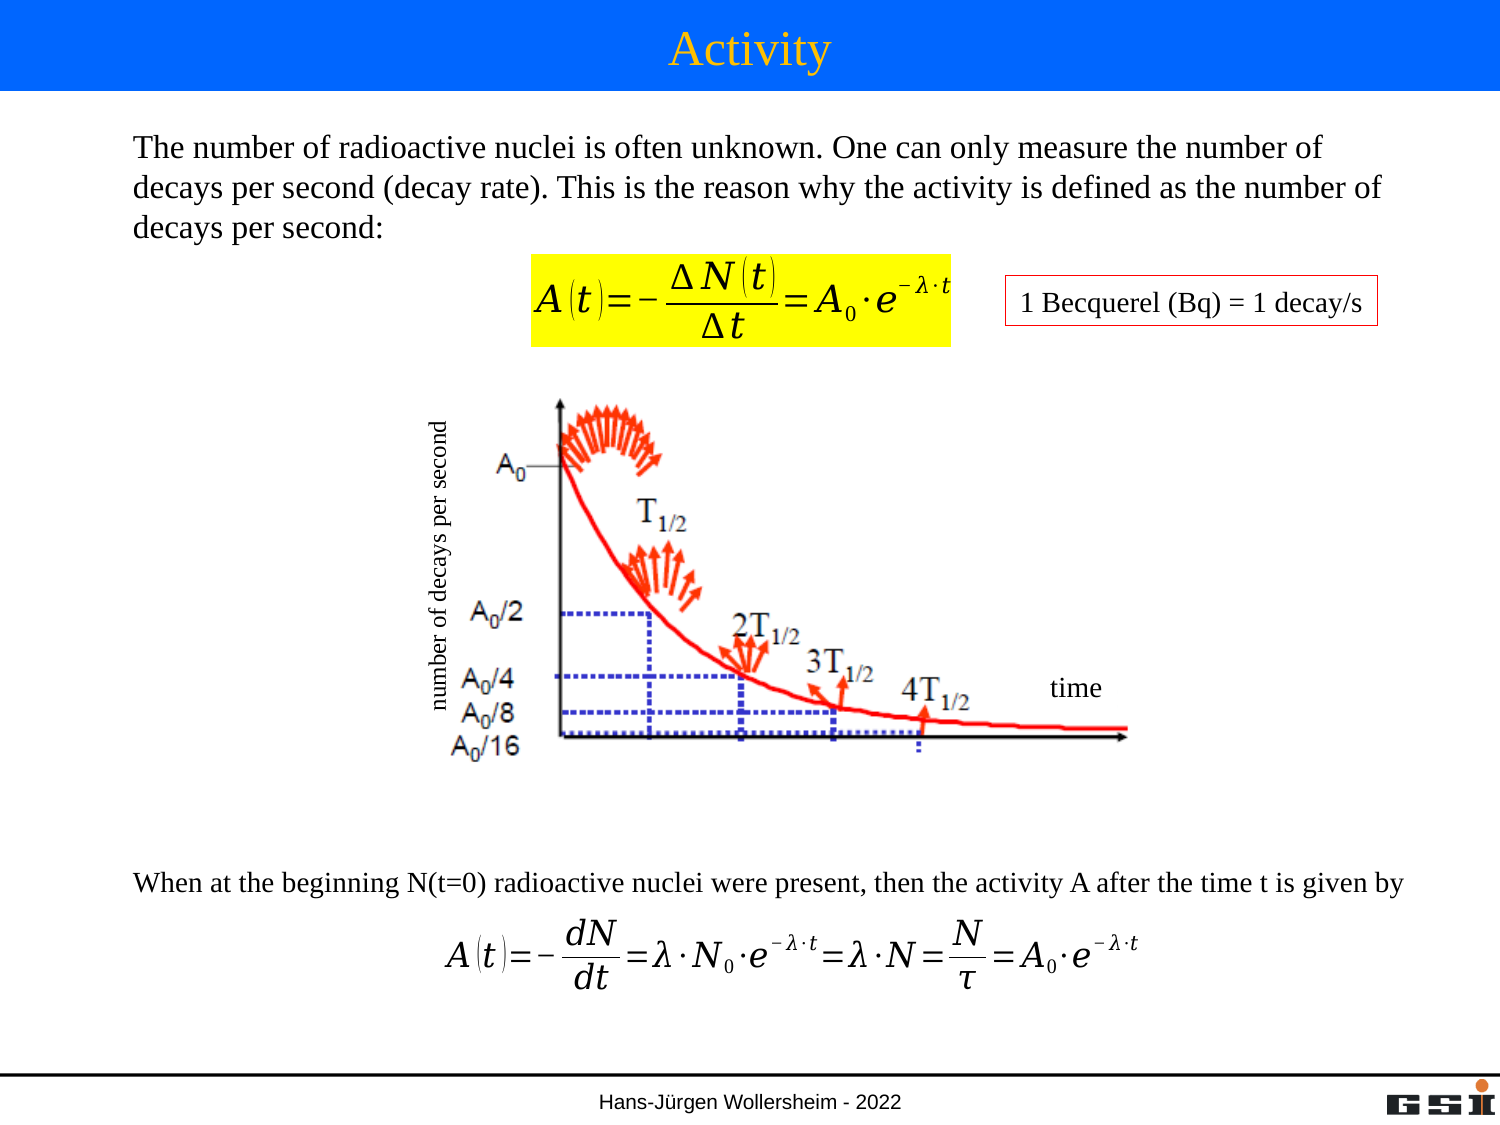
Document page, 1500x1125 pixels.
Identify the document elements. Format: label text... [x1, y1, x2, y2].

text_box When at the beginning N(t=0) radioactive nuclei were present, then the activity A after the time t is given by [118, 856, 1424, 906]
text_box 1 Becquerel (Bq) = 1 decay/s [1005, 275, 1378, 326]
picture [1387, 1079, 1495, 1115]
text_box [413, 383, 1139, 774]
text_box The number of radioactive nuclei is often unknown. One can only measure the number of decays per second (decay rate). This is the reason why the activity is defined as the number of decays per second: [118, 118, 1400, 253]
title Activity [0, 0, 1500, 91]
